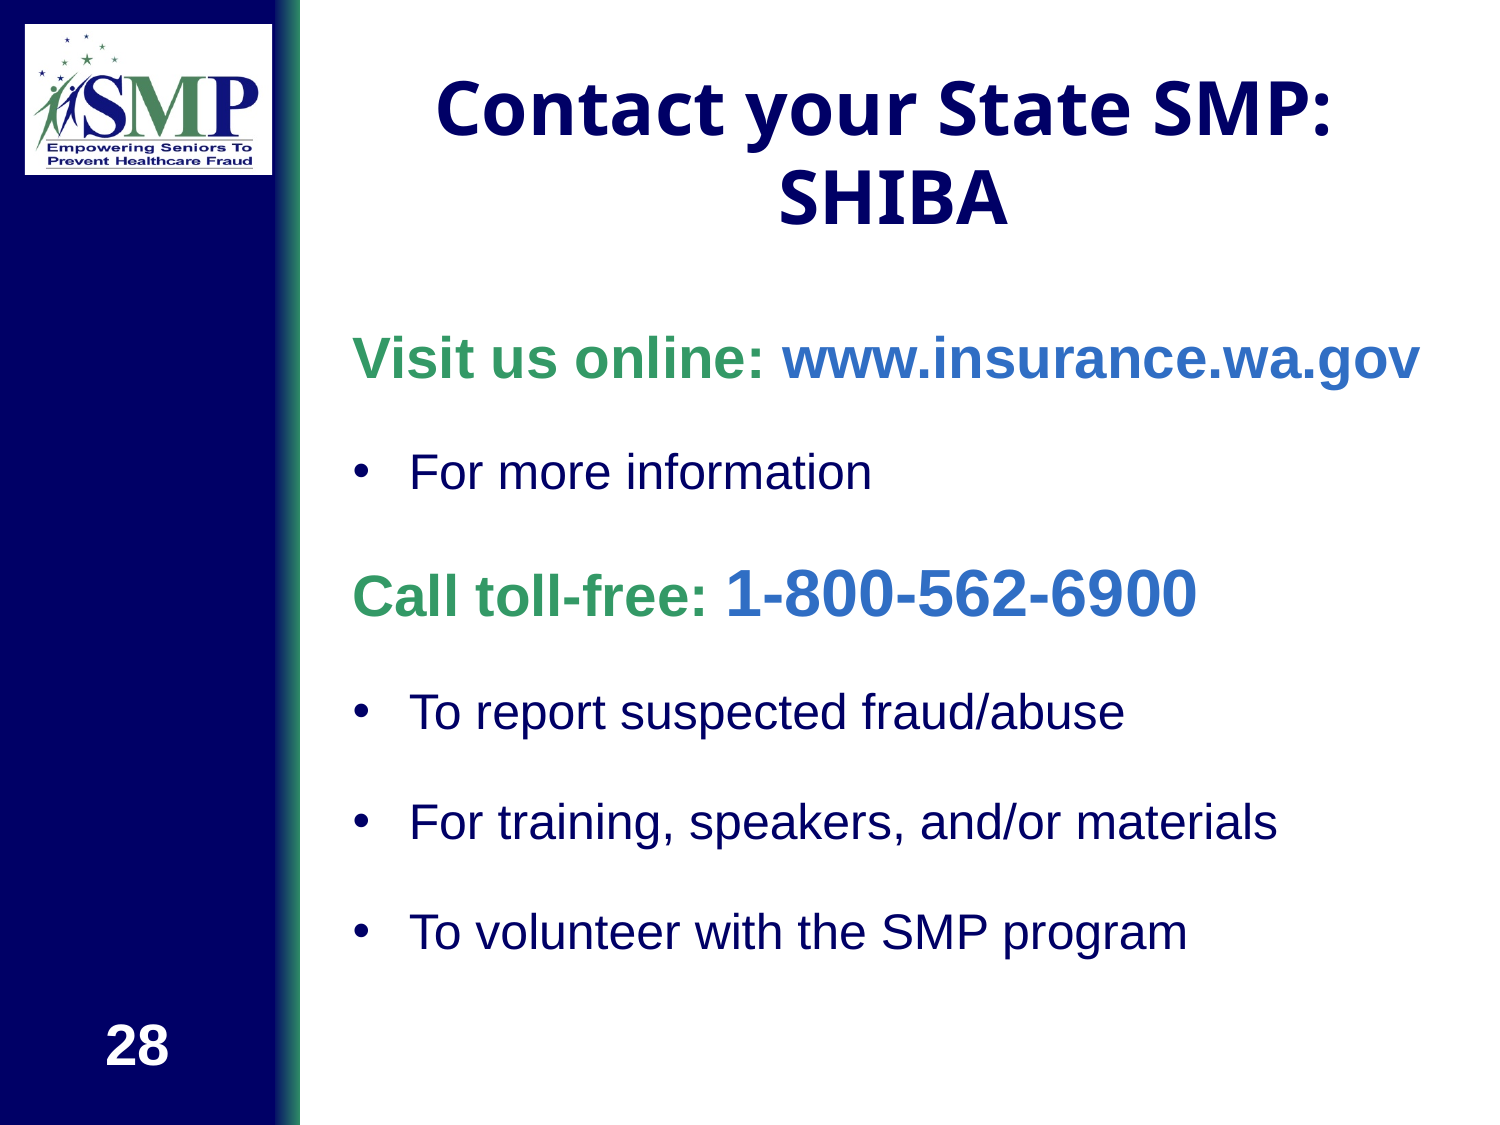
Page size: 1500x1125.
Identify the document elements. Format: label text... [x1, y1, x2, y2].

slide_number 28 [0, 999, 276, 1076]
picture [24, 24, 273, 175]
title Contact your State SMP: SHIBA [337, 87, 1450, 213]
list Visit us online: www.insurance.wa.gov For more information Call toll-free: 1-800-562-6900 To report suspected fraud/abuse For training, speakers, and/or materials To volunteer with the SMP program [337, 312, 1463, 838]
